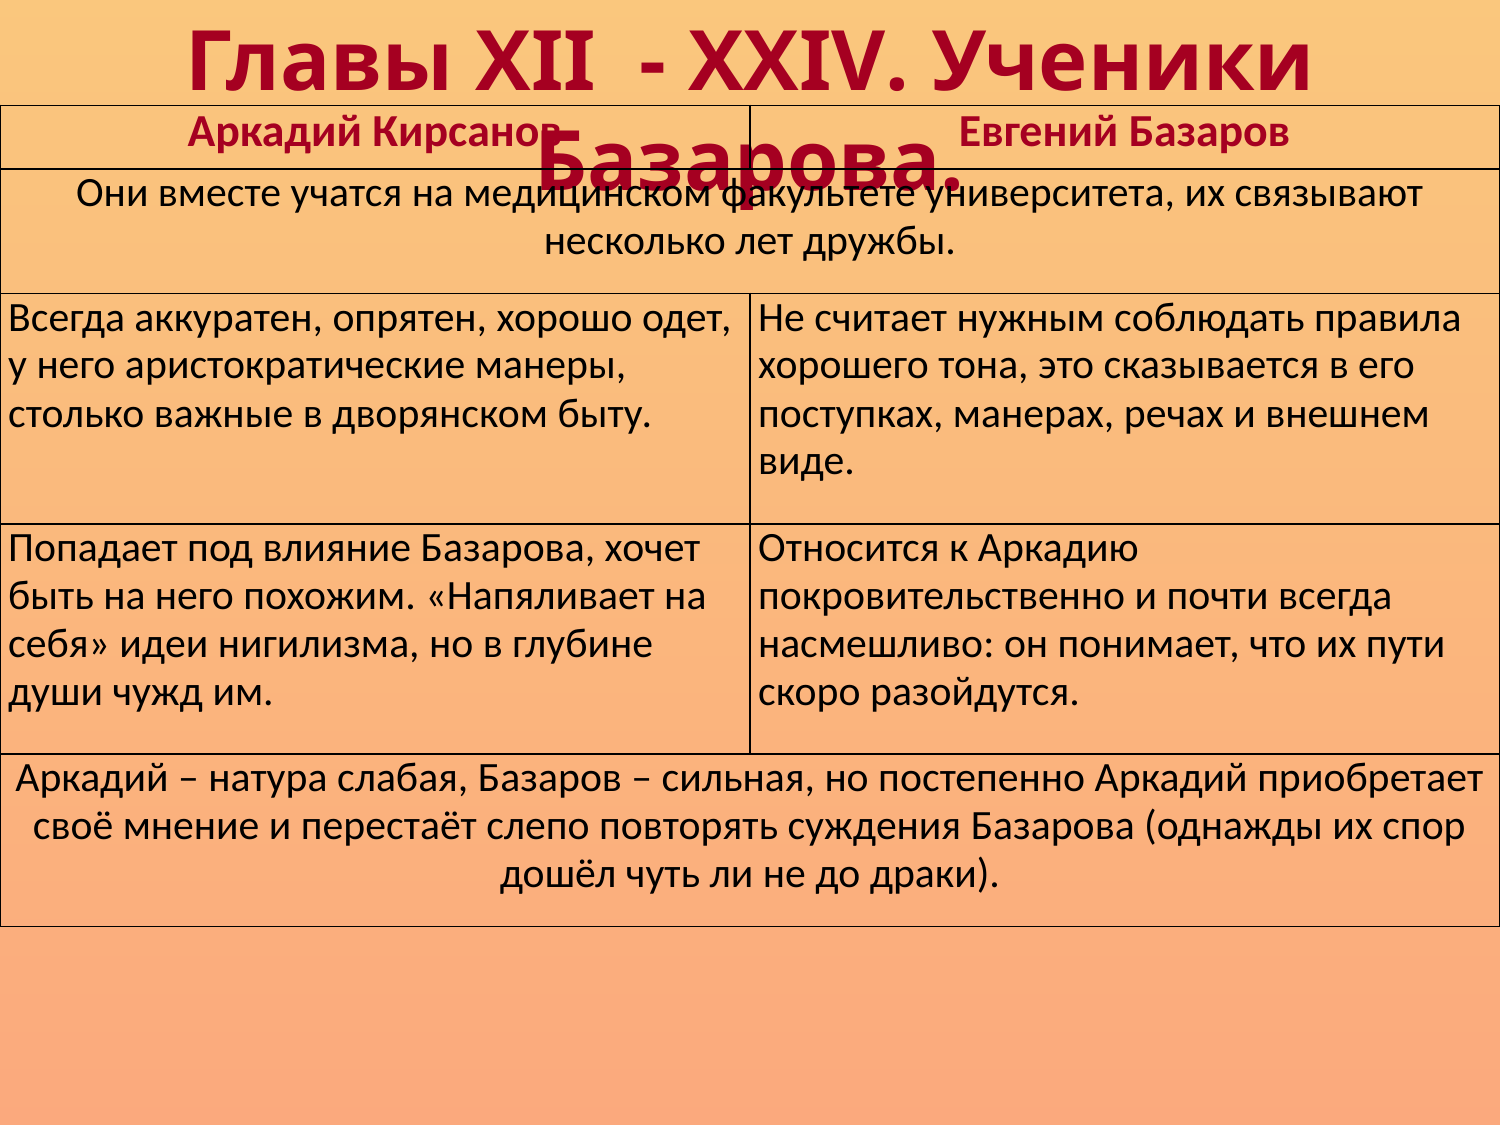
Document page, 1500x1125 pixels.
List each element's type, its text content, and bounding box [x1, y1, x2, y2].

table_cell Всегда аккуратен, опрятен, хорошо одет, у него аристократические манеры, столько важные в дворянском быту. [1, 294, 749, 523]
table_cell Не считает нужным соблюдать правила хорошего тона, это сказывается в его поступках, манерах, речах и внешнем виде. [751, 294, 1499, 523]
table_cell Относится к Аркадию покровительственно и почти всегда насмешливо: он понимает, что их пути скоро разойдутся. [751, 525, 1499, 753]
table_header Евгений Базаров [751, 106, 1499, 168]
table_cell Аркадий – натура слабая, Базаров – сильная, но постепенно Аркадий приобретает своё мнение и перестаёт слепо повторять суждения Базарова (однажды их спор дошёл чуть ли не до драки). [1, 755, 1499, 926]
table_header Аркадий Кирсанов [1, 106, 749, 168]
table_cell Они вместе учатся на медицинском факультете университета, их связывают несколько лет дружбы. [1, 170, 1499, 293]
text_box Главы XII - XXIV. Ученики Базарова. [0, 0, 1500, 105]
table_cell Попадает под влияние Базарова, хочет быть на него похожим. «Напяливает на себя» идеи нигилизма, но в глубине души чужд им. [1, 525, 749, 753]
